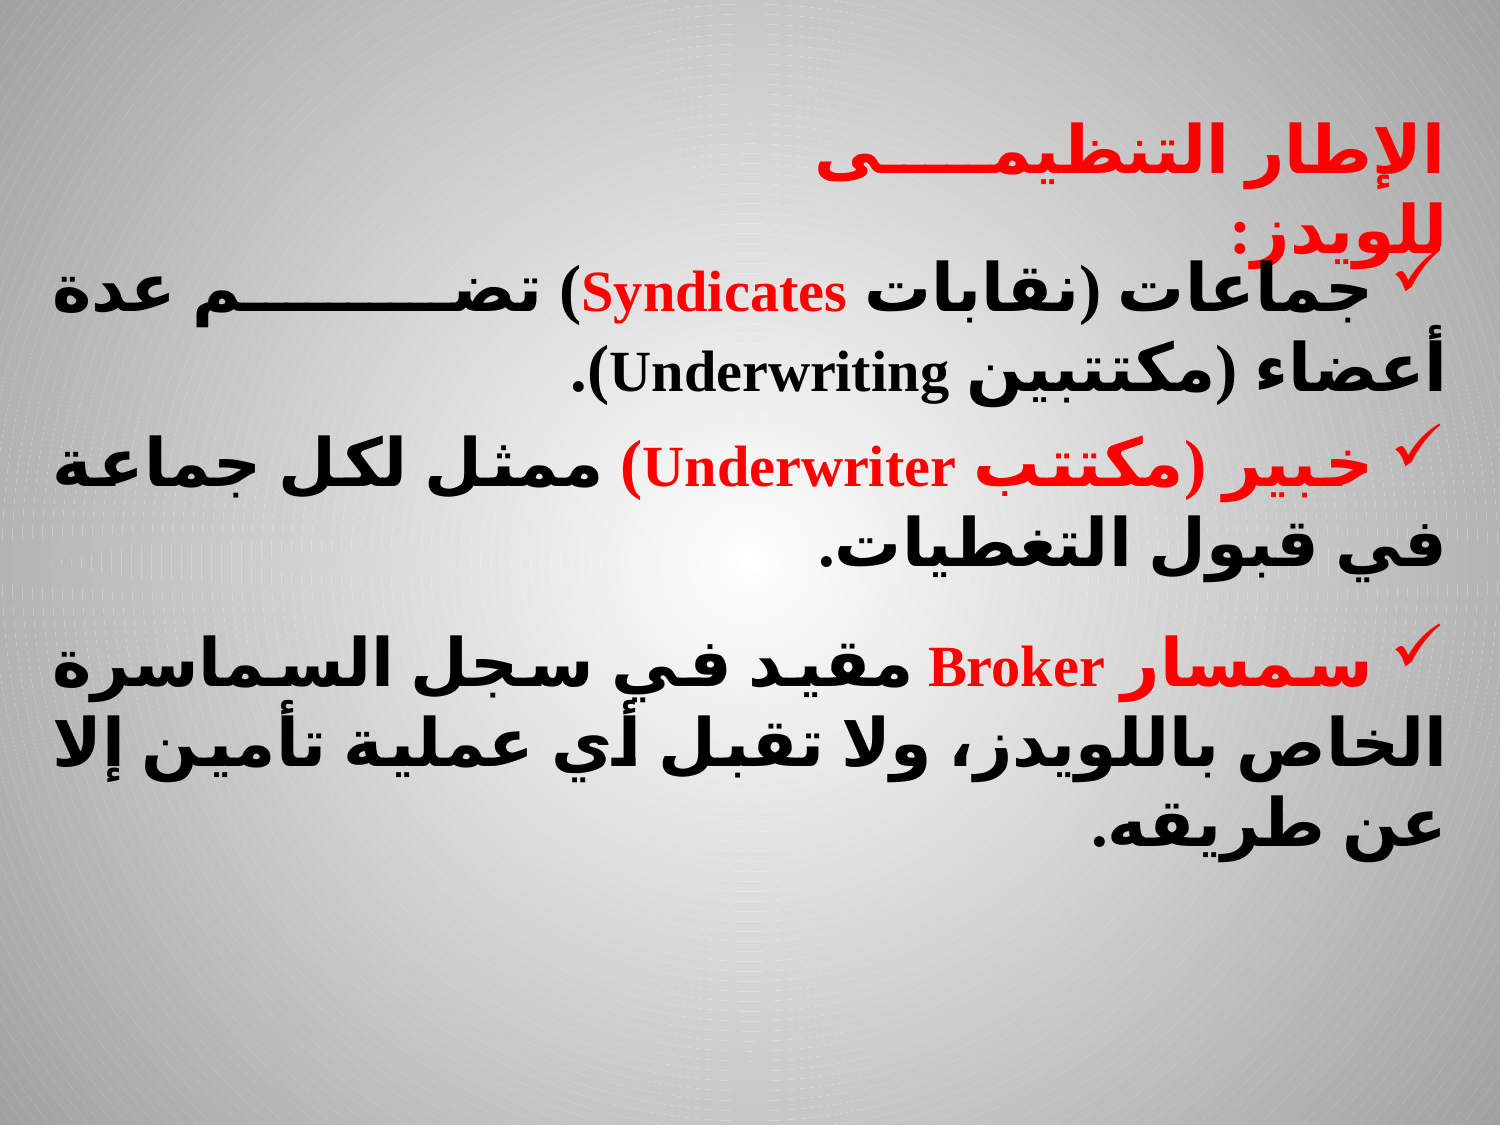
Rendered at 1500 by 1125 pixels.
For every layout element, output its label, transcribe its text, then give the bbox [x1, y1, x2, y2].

text_box سمسار Broker مقيد في سجل السماسرة الخاص باللويدز، ولا تقبل أي عملية تأمين إلا عن طريقه. [37, 612, 1463, 800]
text_box جماعات (نقابات Syndicates) تضم عدة أعضاء (مكتتبين Underwriting). [37, 237, 1463, 412]
list الإطار التنظيمى للويدز: [800, 99, 1463, 213]
text_box خبير (مكتتب Underwriter) ممثل لكل جماعة في قبول التغطيات. [37, 412, 1463, 525]
